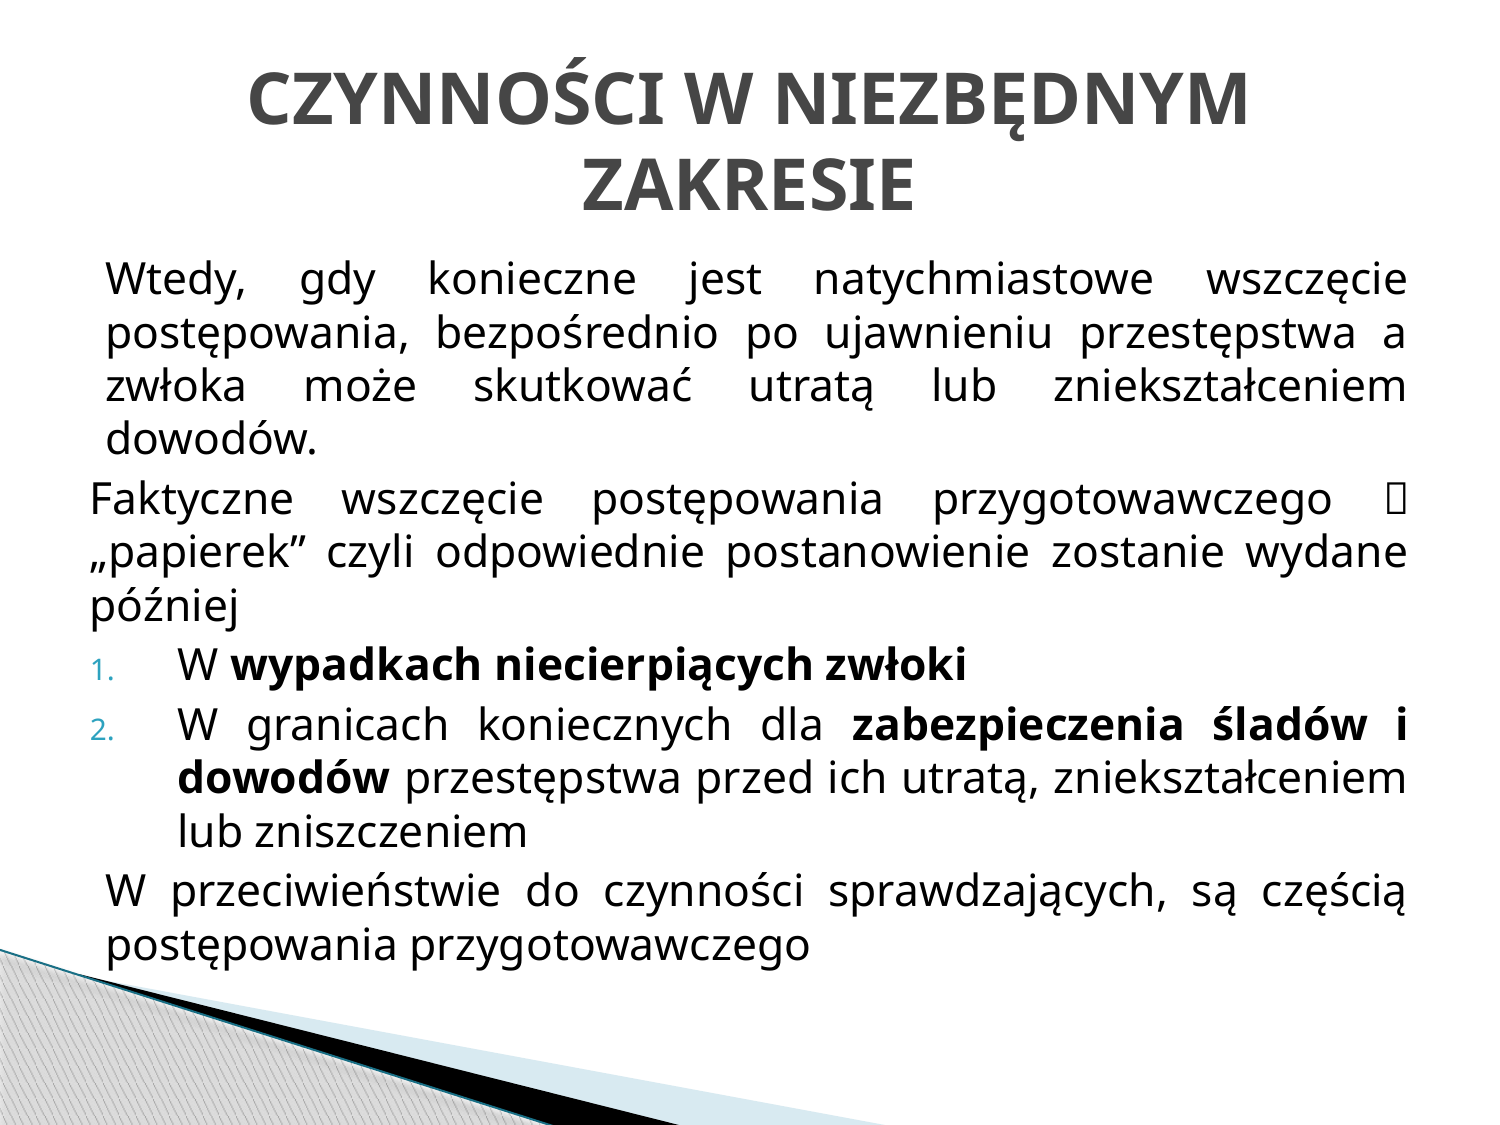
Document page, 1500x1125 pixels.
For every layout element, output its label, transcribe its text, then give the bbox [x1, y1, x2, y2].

title CZYNNOŚCI W NIEZBĘDNYM ZAKRESIE [75, 45, 1425, 233]
list Wtedy, gdy konieczne jest natychmiastowe wszczęcie postępowania, bezpośrednio po ujawnieniu przestępstwa a zwłoka może skutkować utratą lub zniekształceniem dowodów. Faktyczne wszczęcie postępowania przygotowawczego  „papierek” czyli odpowiednie postanowienie zostanie wydane później W wypadkach niecierpiących zwłoki W granicach koniecznych dla zabezpieczenia śladów i dowodów przestępstwa przed ich utratą, zniekształceniem lub zniszczeniem W przeciwieństwie do czynności sprawdzających, są częścią postępowania przygotowawczego [75, 243, 1425, 986]
